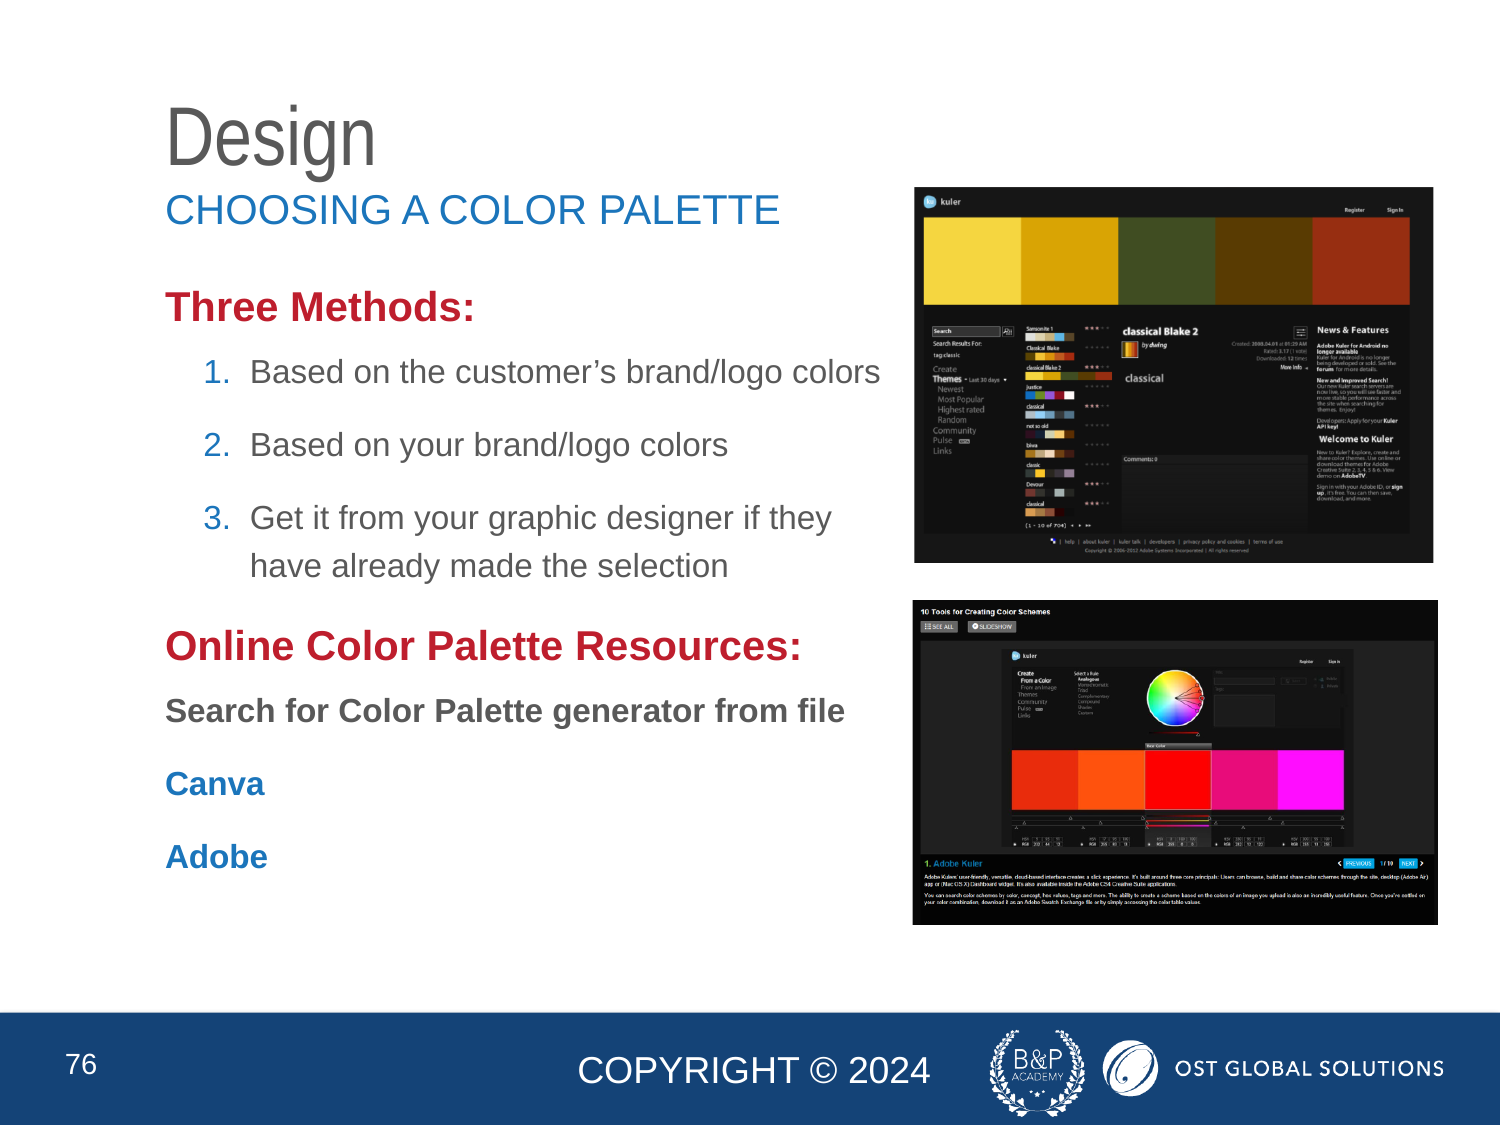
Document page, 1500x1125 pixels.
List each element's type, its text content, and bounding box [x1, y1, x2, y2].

list Three Methods: Based on the customer’s brand/logo colors Based on your brand/logo colors Get it from your graphic designer if they have already made the selection Online Color Palette Resources: Search for Color Palette generator from file Canva Adobe [150, 262, 913, 913]
subtitle Choosing a color palette [150, 174, 1425, 250]
picture [912, 599, 1439, 926]
picture [1100, 1038, 1447, 1100]
footer 76 [50, 1038, 525, 1099]
picture [914, 187, 1434, 563]
picture [987, 1025, 1087, 1121]
title Design [150, 75, 1425, 174]
